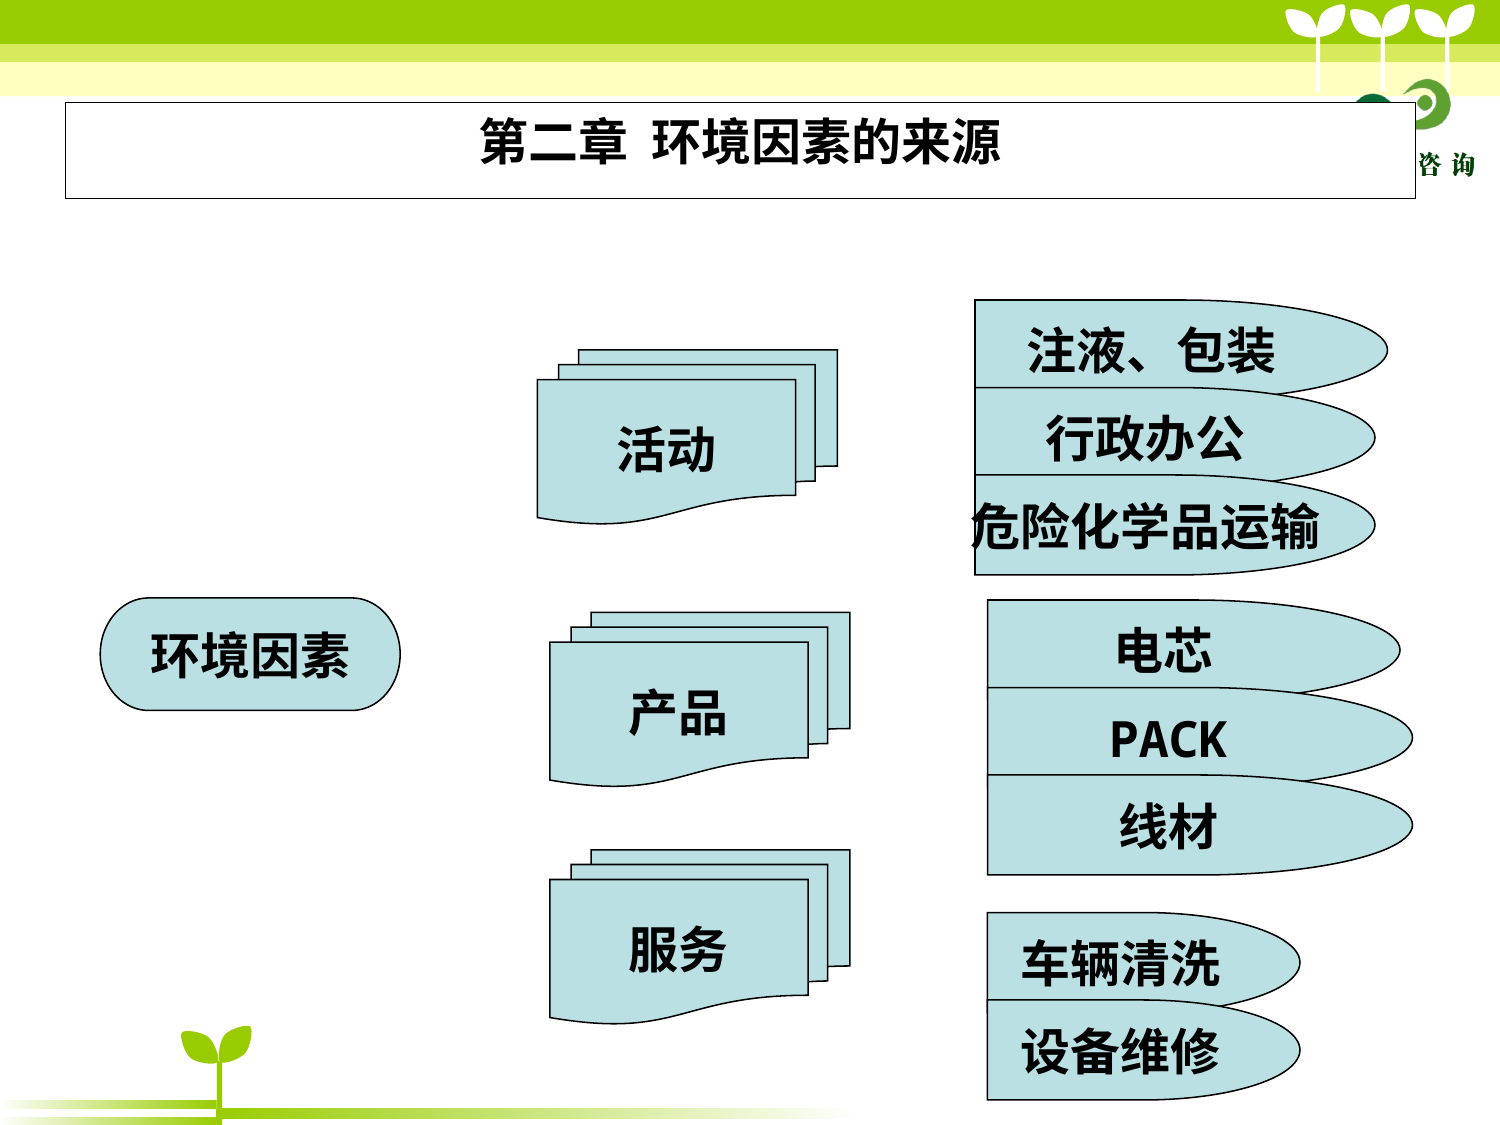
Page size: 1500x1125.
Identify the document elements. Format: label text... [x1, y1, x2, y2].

text_box 设备维修 [987, 999, 1300, 1100]
text_box 危险化学品运输 [975, 474, 1375, 575]
text_box 注液、包装 [975, 299, 1388, 394]
text_box 产品 [549, 612, 850, 787]
text_box 车辆清洗 [987, 912, 1300, 1006]
text_box 线材 [987, 774, 1413, 875]
text_box 电芯 [987, 600, 1401, 693]
text_box 服务 [549, 849, 850, 1024]
text_box 环境因素 [100, 597, 401, 711]
text_box PACK [987, 687, 1413, 781]
text_box 活动 [537, 349, 838, 524]
title 第二章 环境因素的来源 [65, 102, 1416, 199]
text_box 行政办公 [975, 387, 1375, 481]
picture [1299, 78, 1500, 180]
